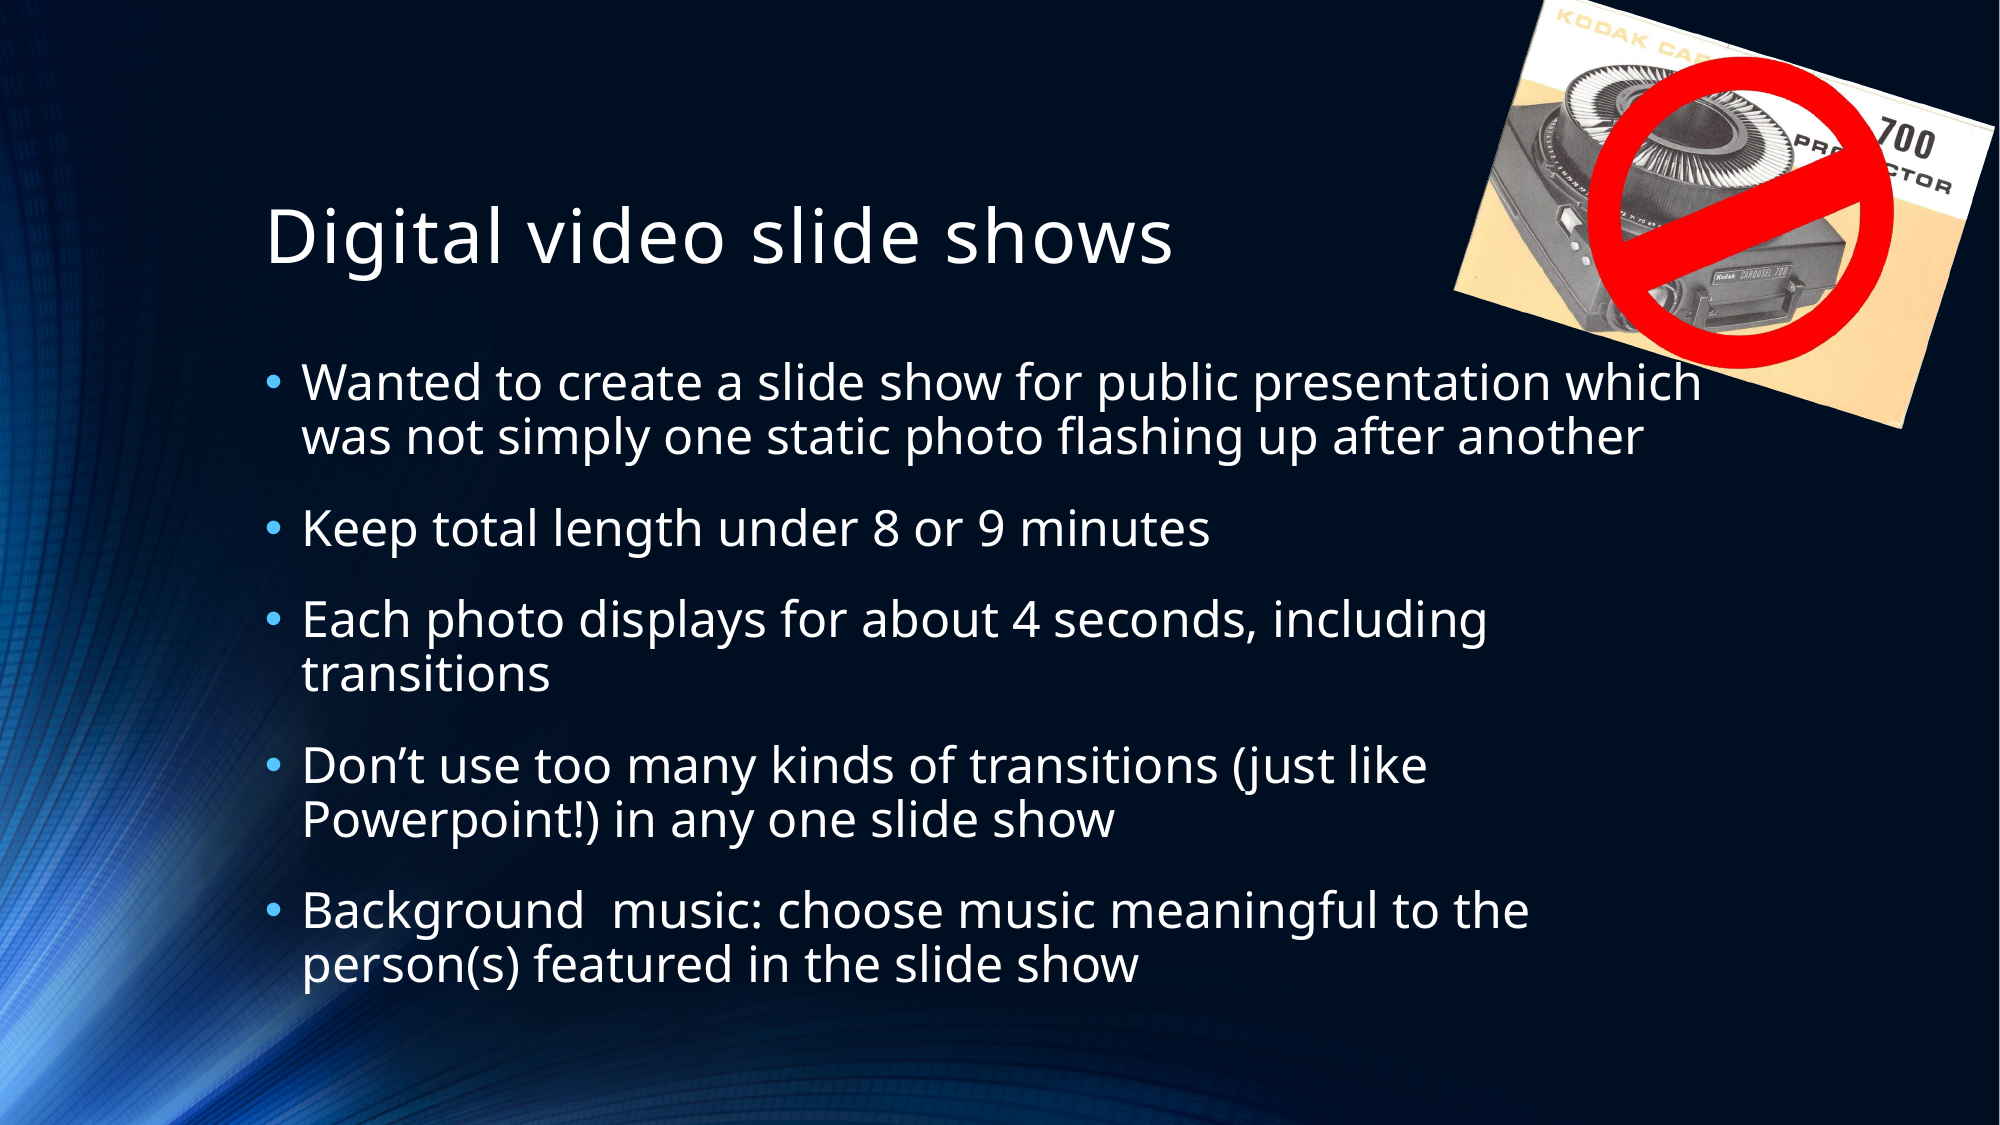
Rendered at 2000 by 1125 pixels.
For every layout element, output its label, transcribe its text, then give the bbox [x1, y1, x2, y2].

title Digital video slide shows [249, 62, 1489, 288]
picture [0, 0, 2000, 1125]
list Wanted to create a slide show for public presentation which was not simply one static photo flashing up after another Keep total length under 8 or 9 minutes Each photo displays for about 4 seconds, including transitions Don’t use too many kinds of transitions (just like Powerpoint!) in any one slide show Background music: choose music meaningful to the person(s) featured in the slide show [249, 350, 1749, 1025]
